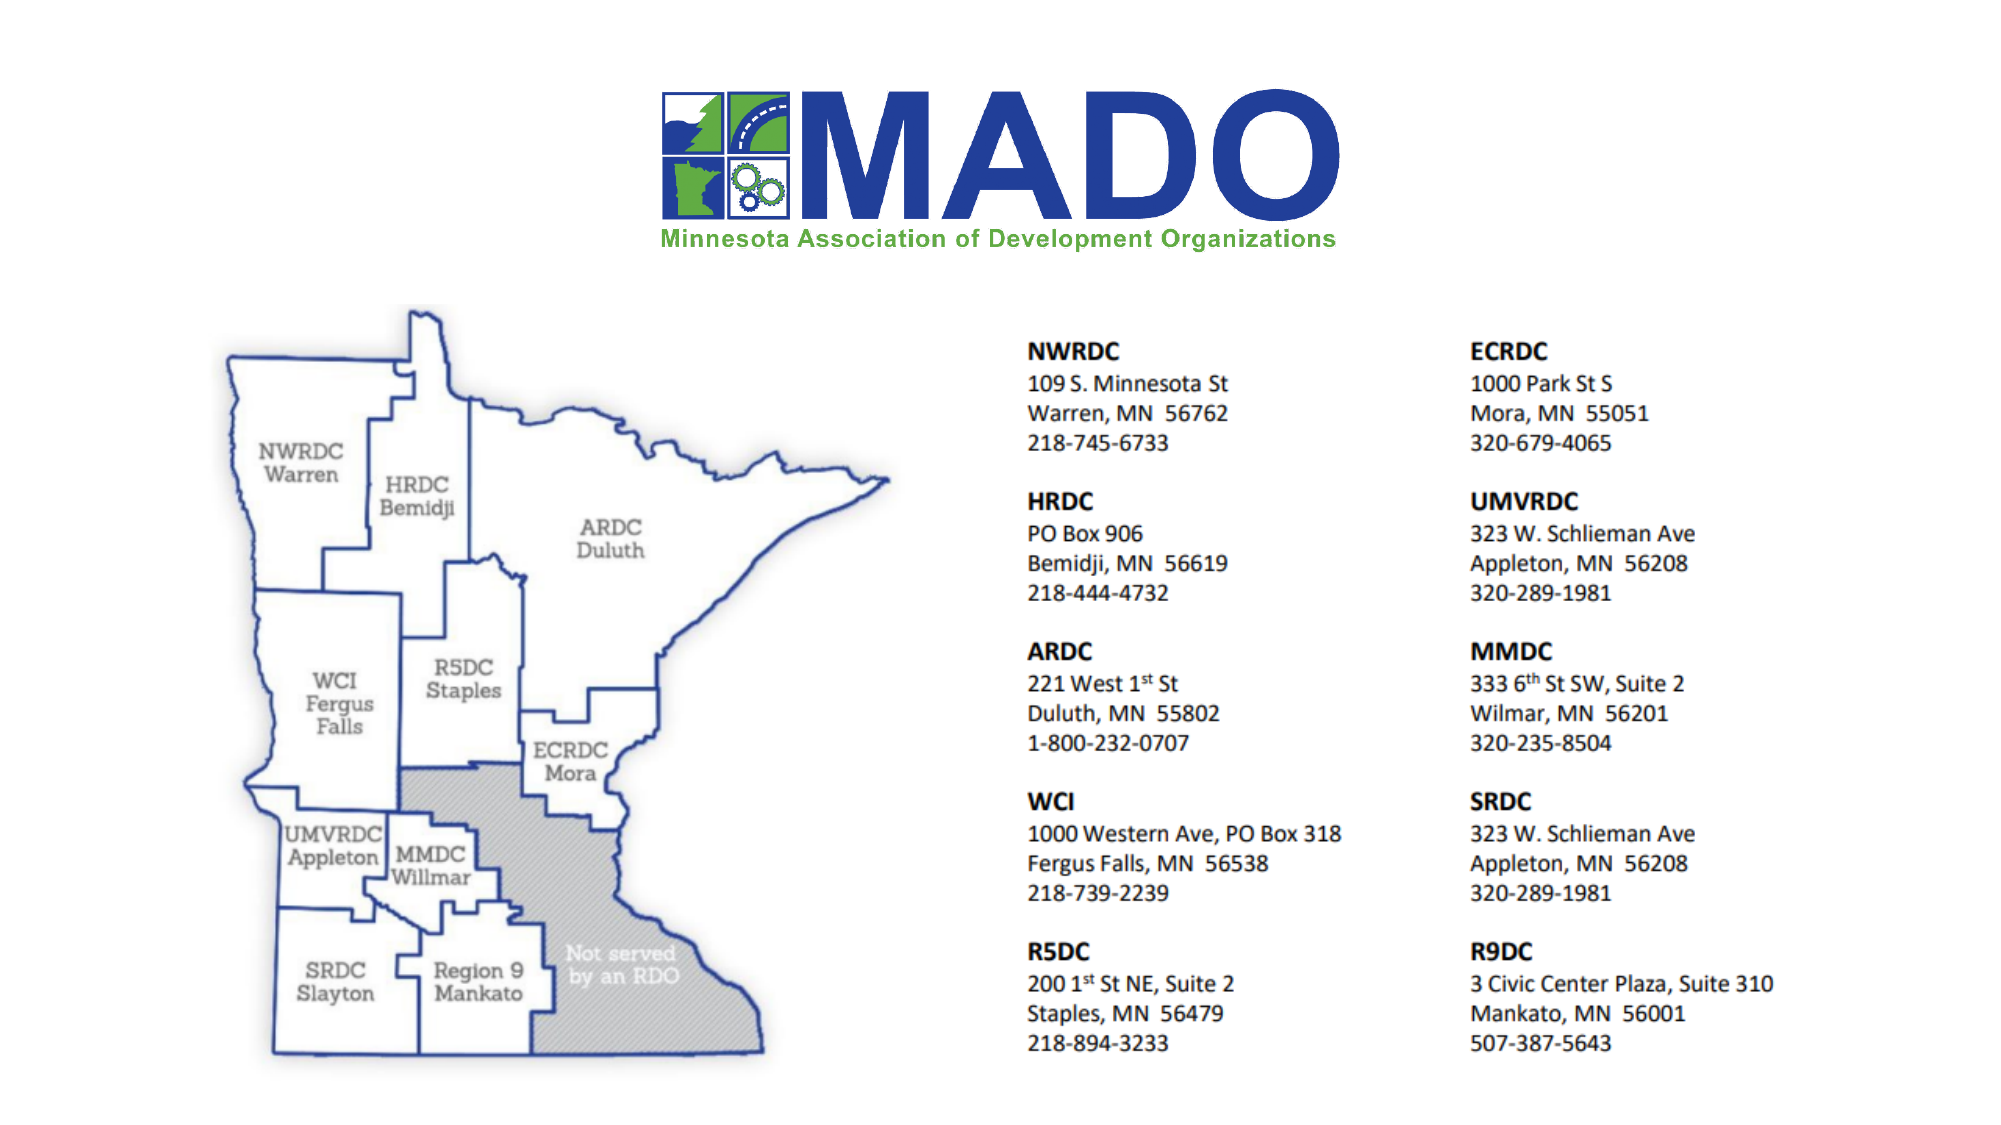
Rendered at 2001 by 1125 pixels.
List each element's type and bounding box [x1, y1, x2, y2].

picture [660, 88, 1340, 253]
picture [182, 304, 1795, 1084]
